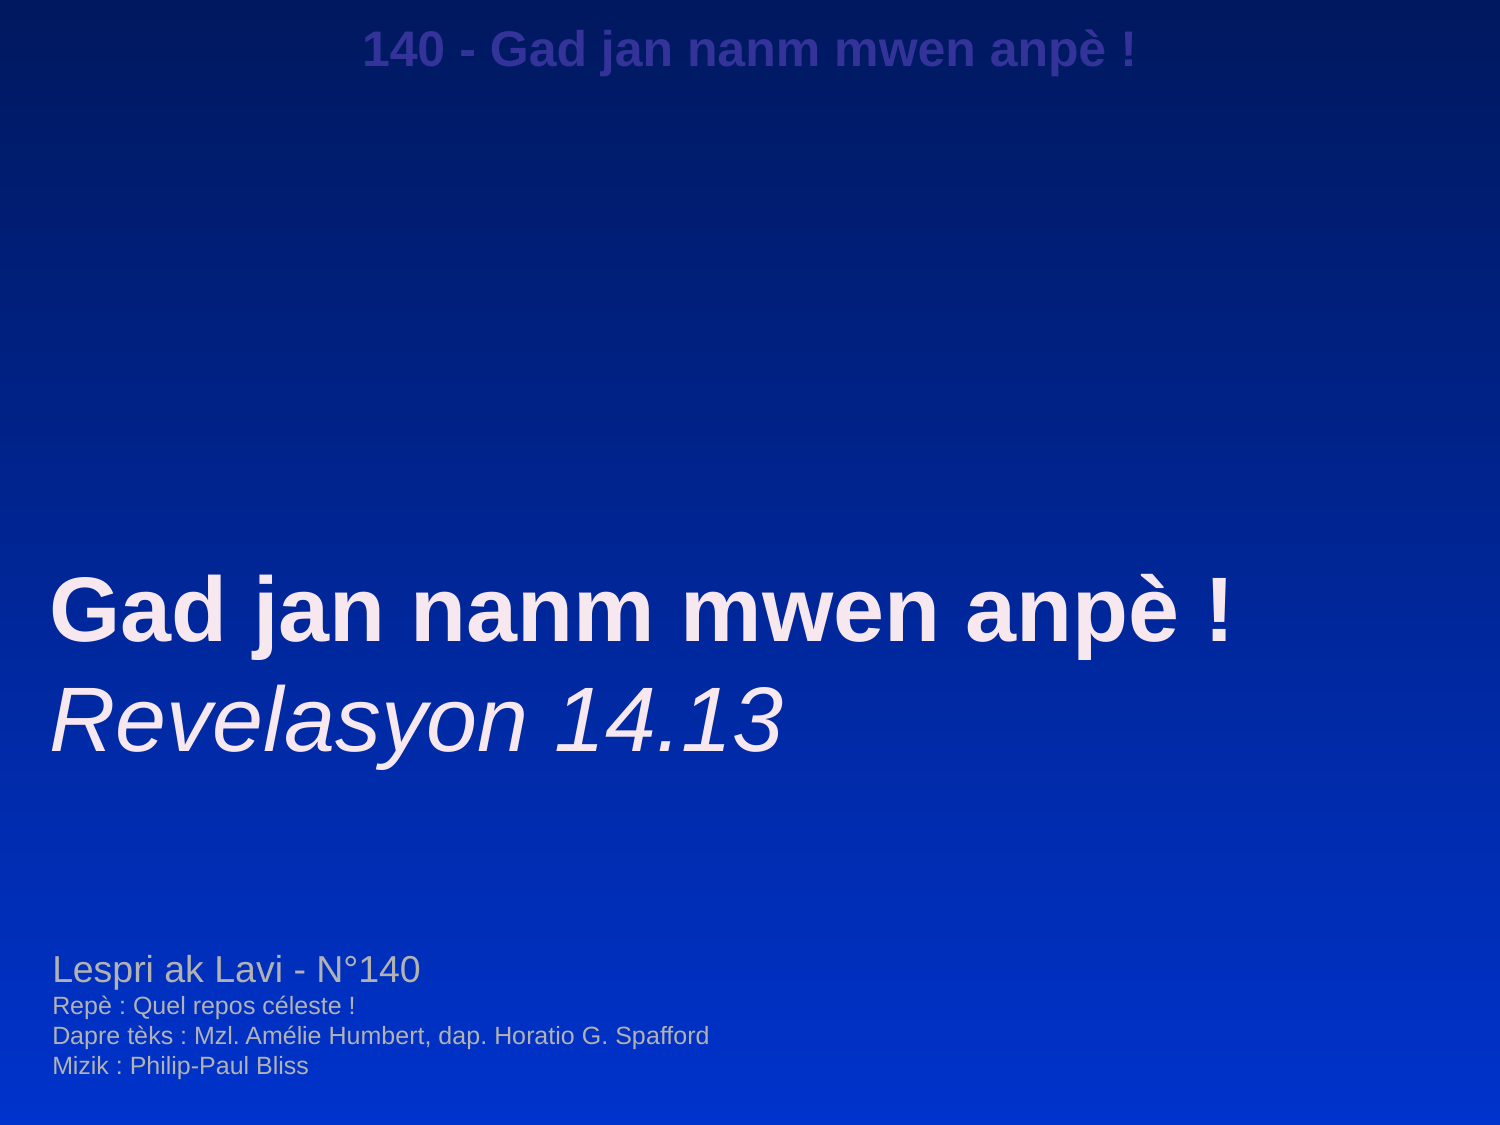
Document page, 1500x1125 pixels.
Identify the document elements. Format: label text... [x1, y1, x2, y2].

text_box Lespri ak Lavi - N°140 Repè : Quel repos céleste ! Dapre tèks : Mzl. Amélie Humbert, dap. Horatio G. Spafford Mizik : Philip-Paul Bliss [37, 937, 869, 1088]
text_box Gad jan nanm mwen anpè ! Revelasyon 14.13 [35, 542, 1388, 778]
text_box 140 - Gad jan nanm mwen anpè ! [0, 9, 1500, 79]
